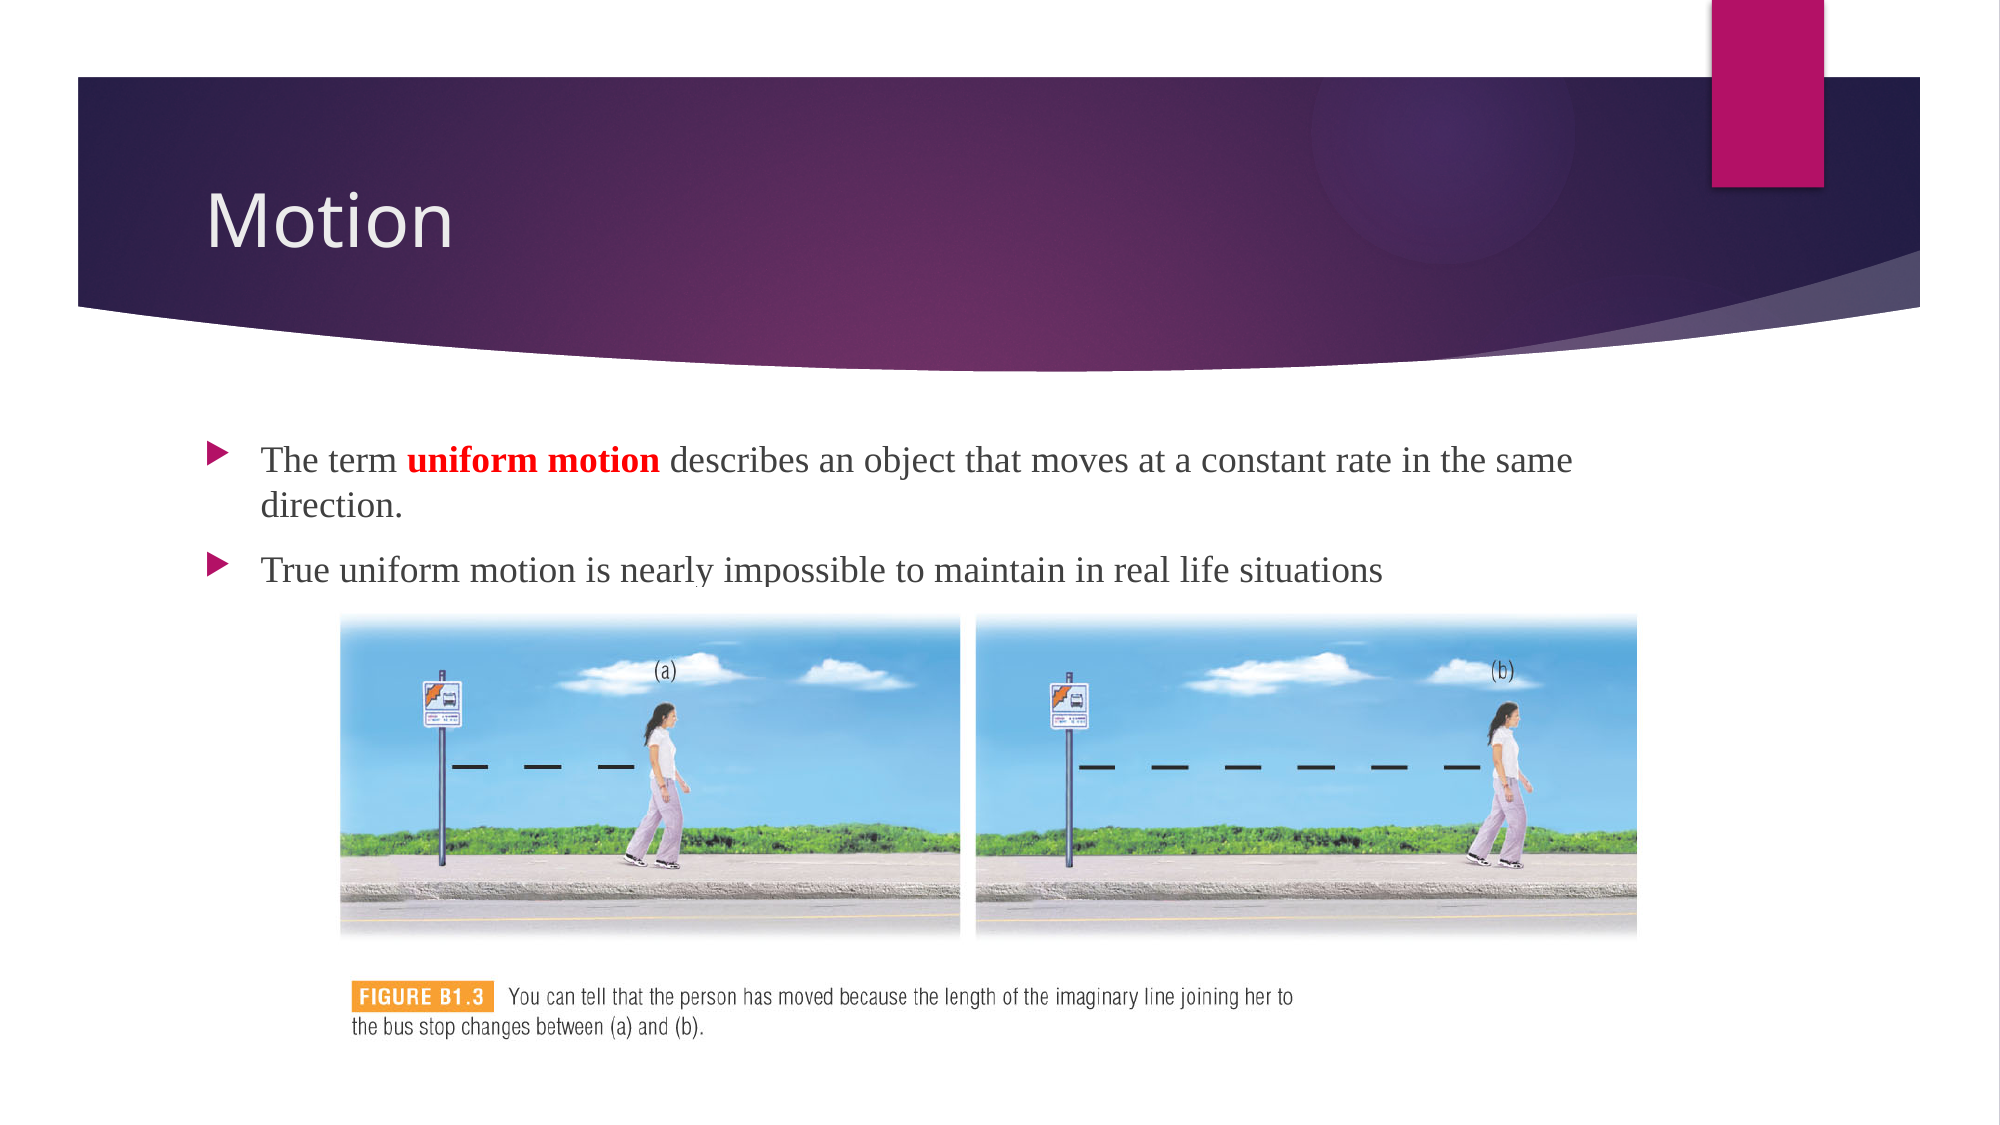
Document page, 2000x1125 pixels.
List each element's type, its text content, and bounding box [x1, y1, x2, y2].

title Motion [189, 159, 1627, 276]
picture [311, 587, 1663, 1055]
list The term uniform motion describes an object that moves at a constant rate in the same direction. True uniform motion is nearly impossible to maintain in real life situations [189, 427, 1637, 988]
